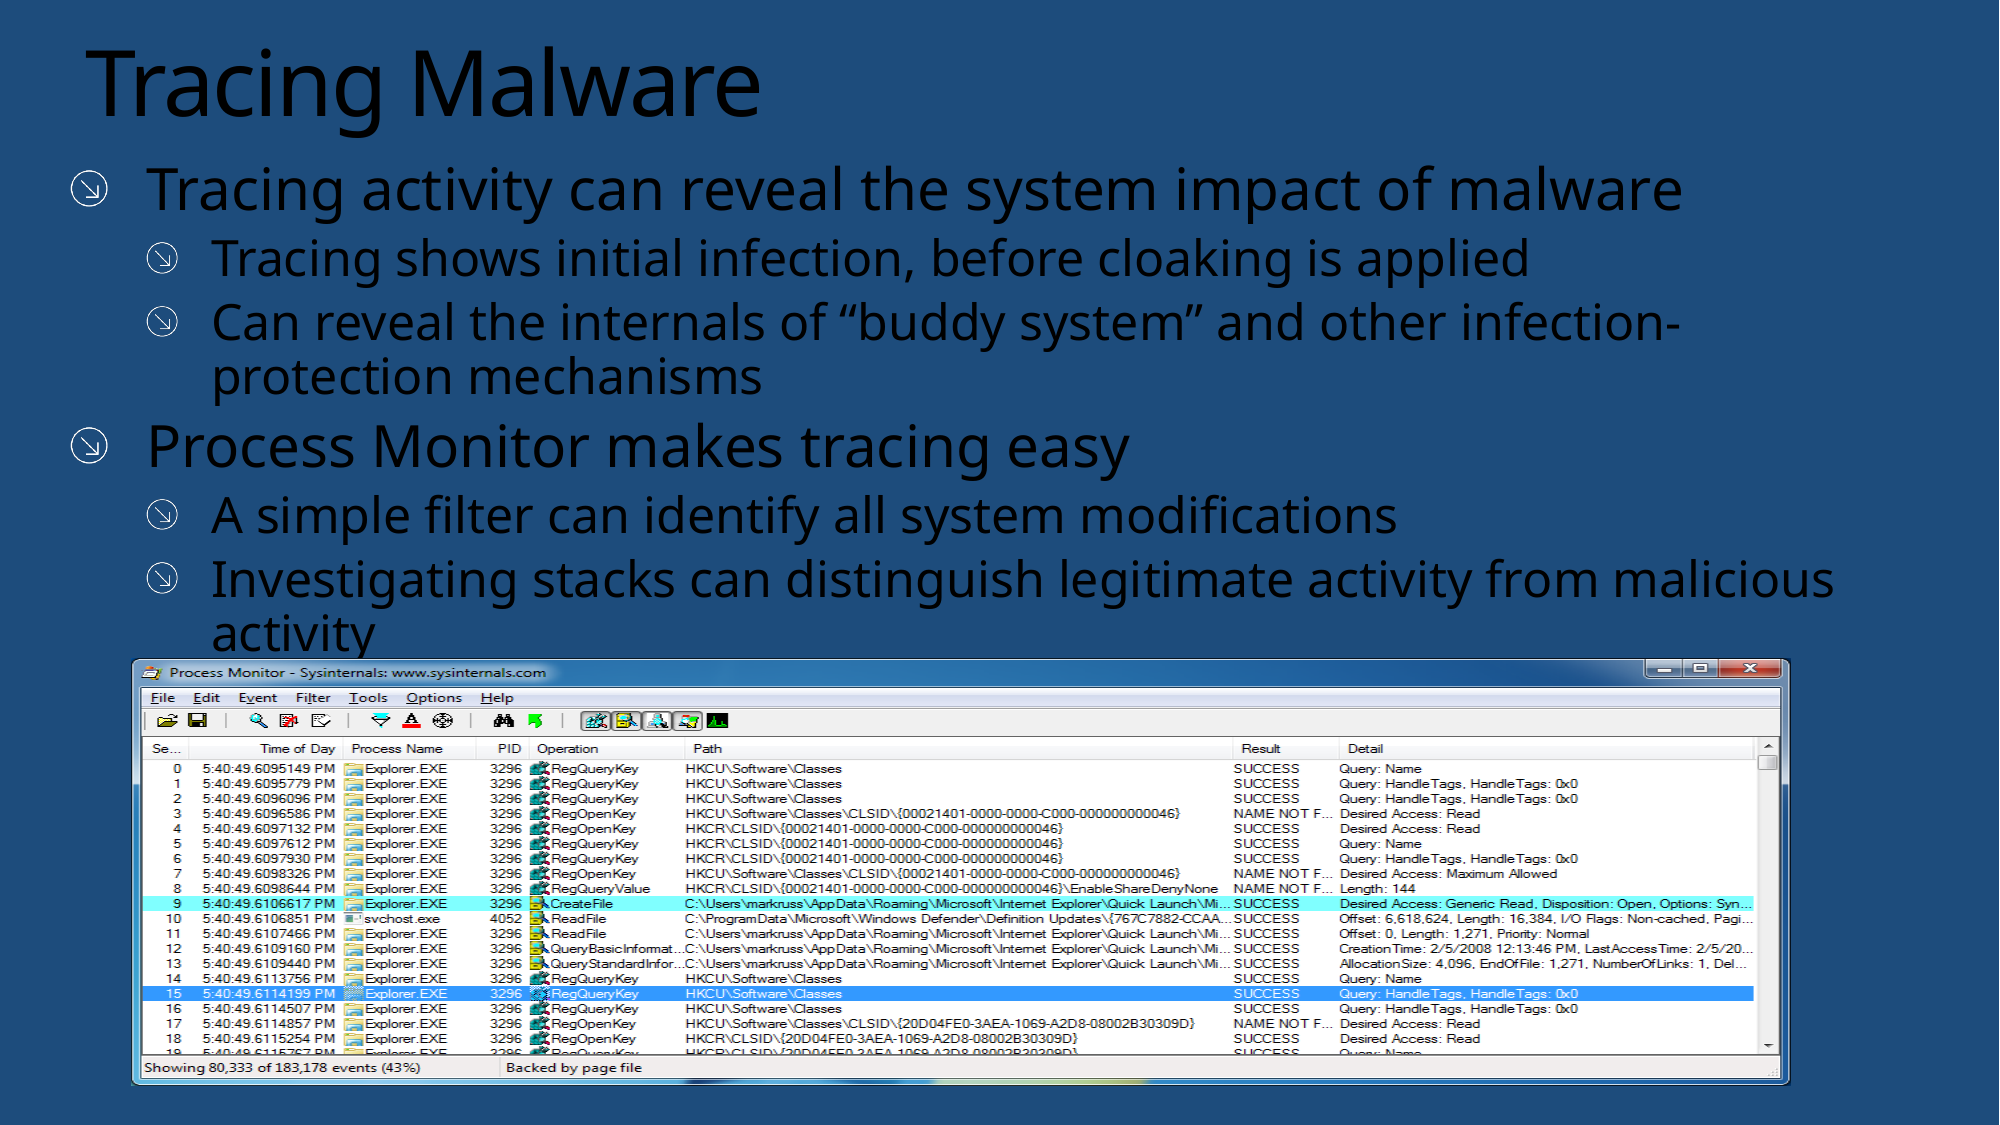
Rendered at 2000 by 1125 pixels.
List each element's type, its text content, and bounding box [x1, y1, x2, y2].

list Tracing activity can reveal the system impact of malware Tracing shows initial infection, before cloaking is applied Can reveal the internals of “buddy system” and other infection-protection mechanisms Process Monitor makes tracing easy A simple filter can identify all system modifications Investigating stacks can distinguish legitimate activity from malicious activity [70, 160, 1900, 701]
picture [70, 169, 108, 207]
picture [70, 426, 108, 464]
picture [130, 657, 1792, 1086]
picture [146, 241, 178, 274]
picture [146, 561, 178, 594]
picture [146, 498, 178, 530]
picture [146, 305, 178, 337]
title Tracing Malware [85, 37, 1914, 138]
